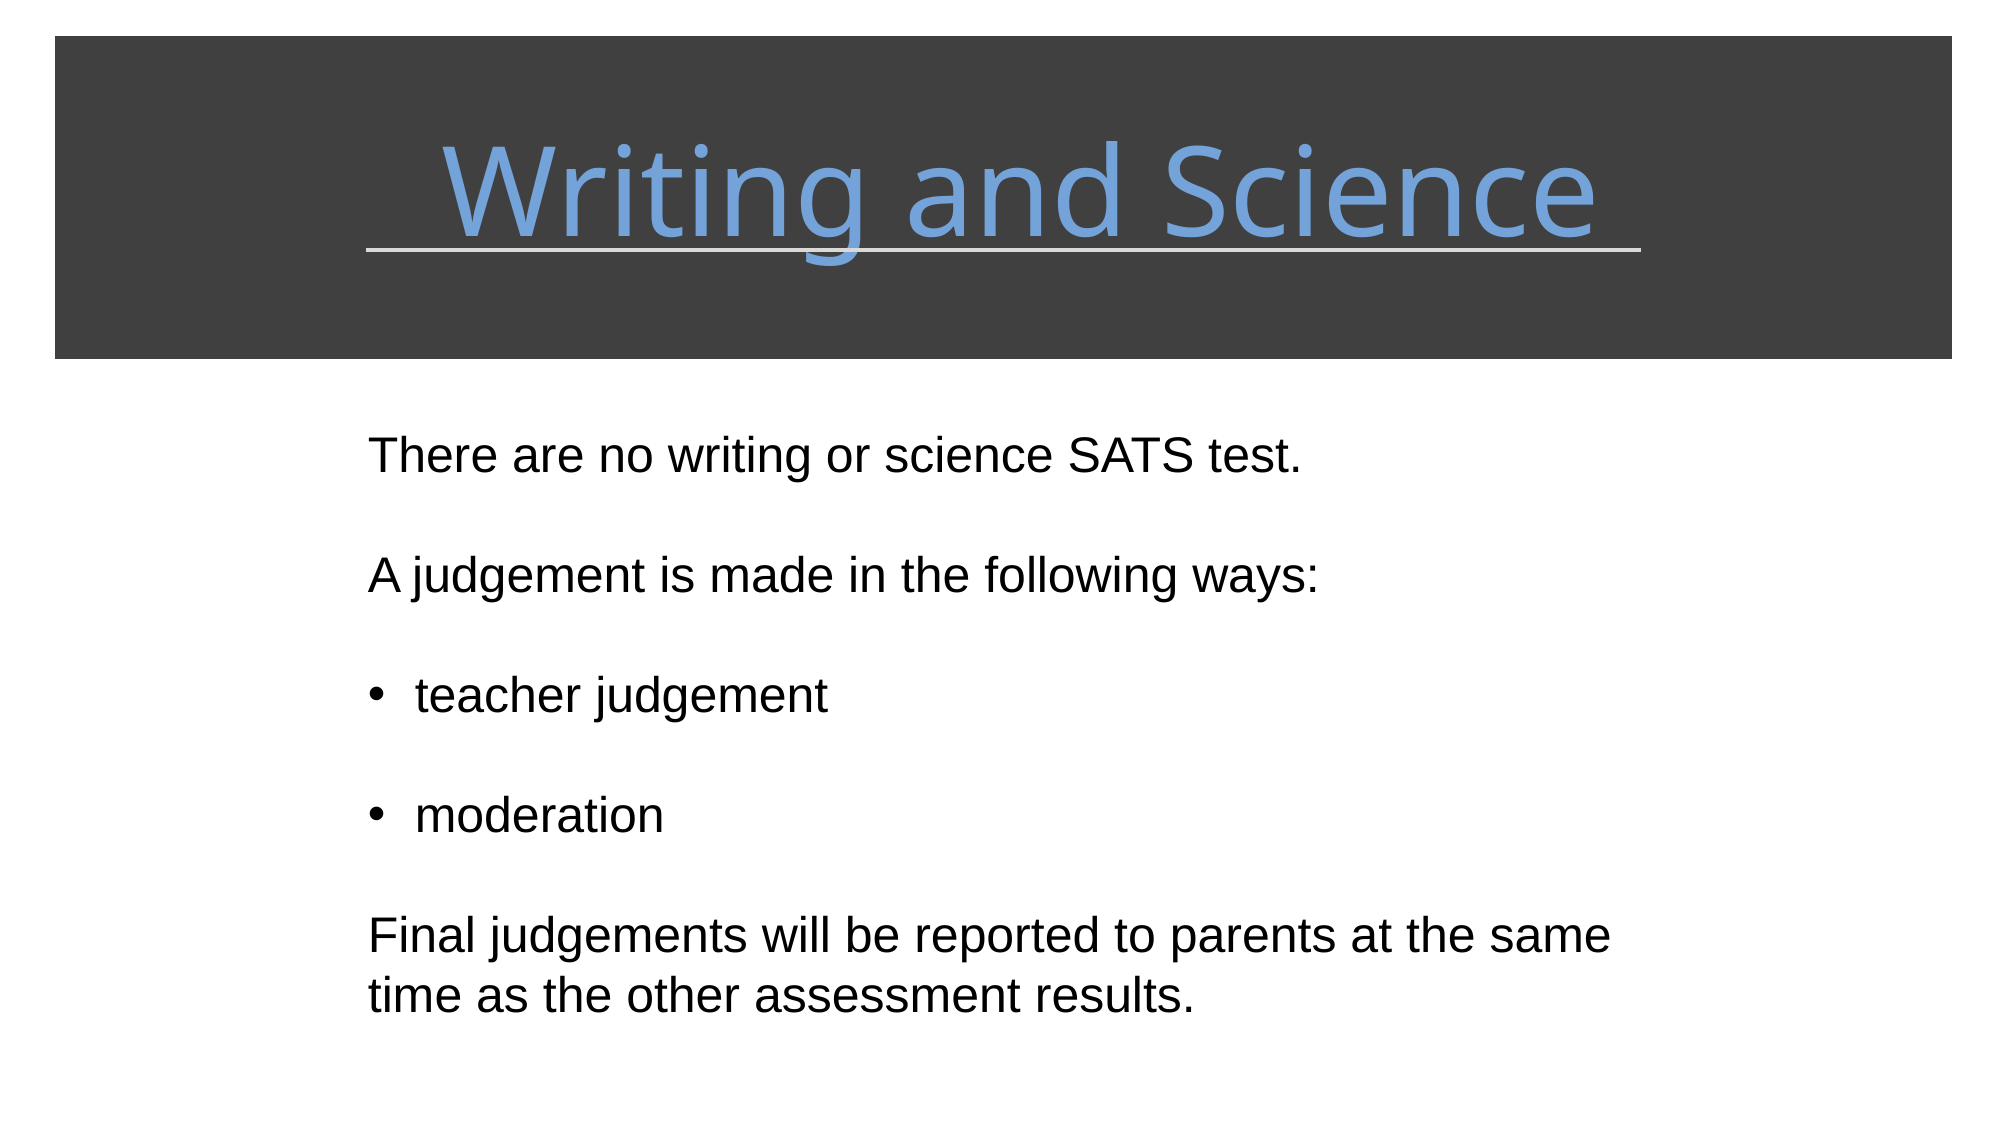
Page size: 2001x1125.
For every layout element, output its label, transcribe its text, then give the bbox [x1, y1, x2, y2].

title Writing and Science [107, 118, 1935, 271]
text_box [64, 45, 1942, 350]
text_box There are no writing or science SATS test. A judgement is made in the following ways: teacher judgement moderation Final judgements will be reported to parents at the same time as the other assessment results. [353, 415, 1712, 1031]
